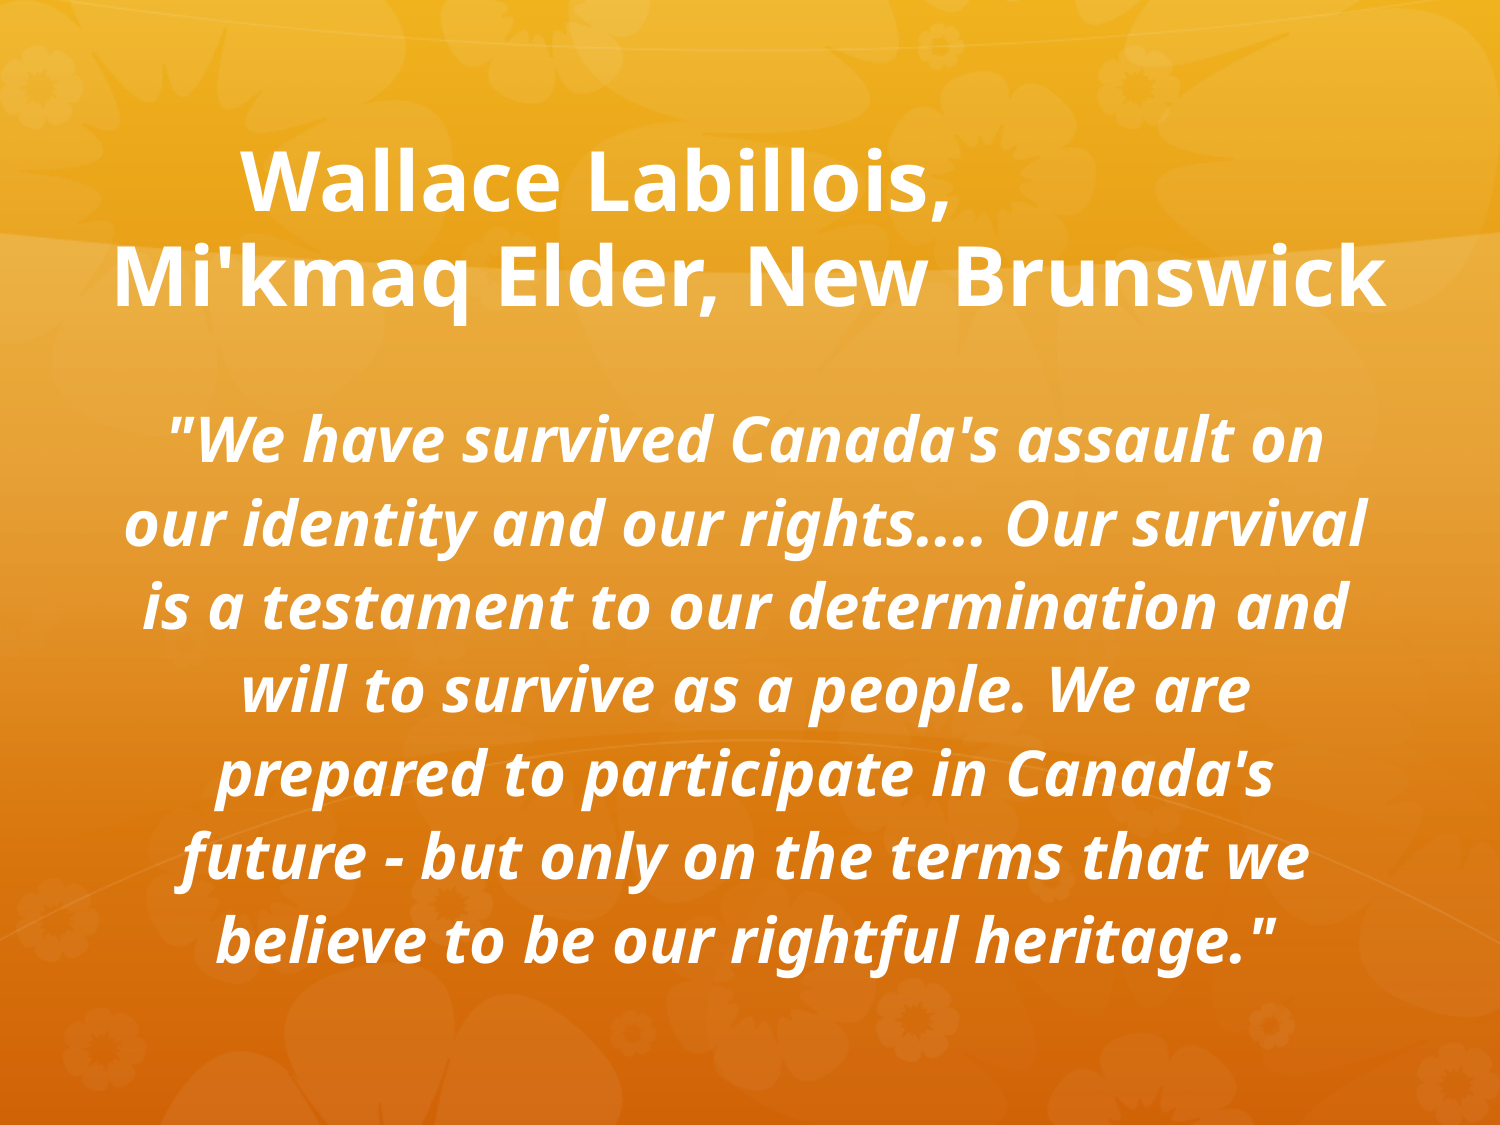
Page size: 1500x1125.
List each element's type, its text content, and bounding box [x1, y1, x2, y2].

subtitle "We have survived Canada's assault on our identity and our rights.... Our survival is a testament to our determination and will to survive as a people. We are prepared to participate in Canada's future - but only on the terms that we believe to be our rightful heritage." [94, 384, 1399, 1047]
title Wallace Labillois, Mi'kmaq Elder, New Brunswick [52, 127, 1446, 334]
picture [0, 0, 1500, 1125]
